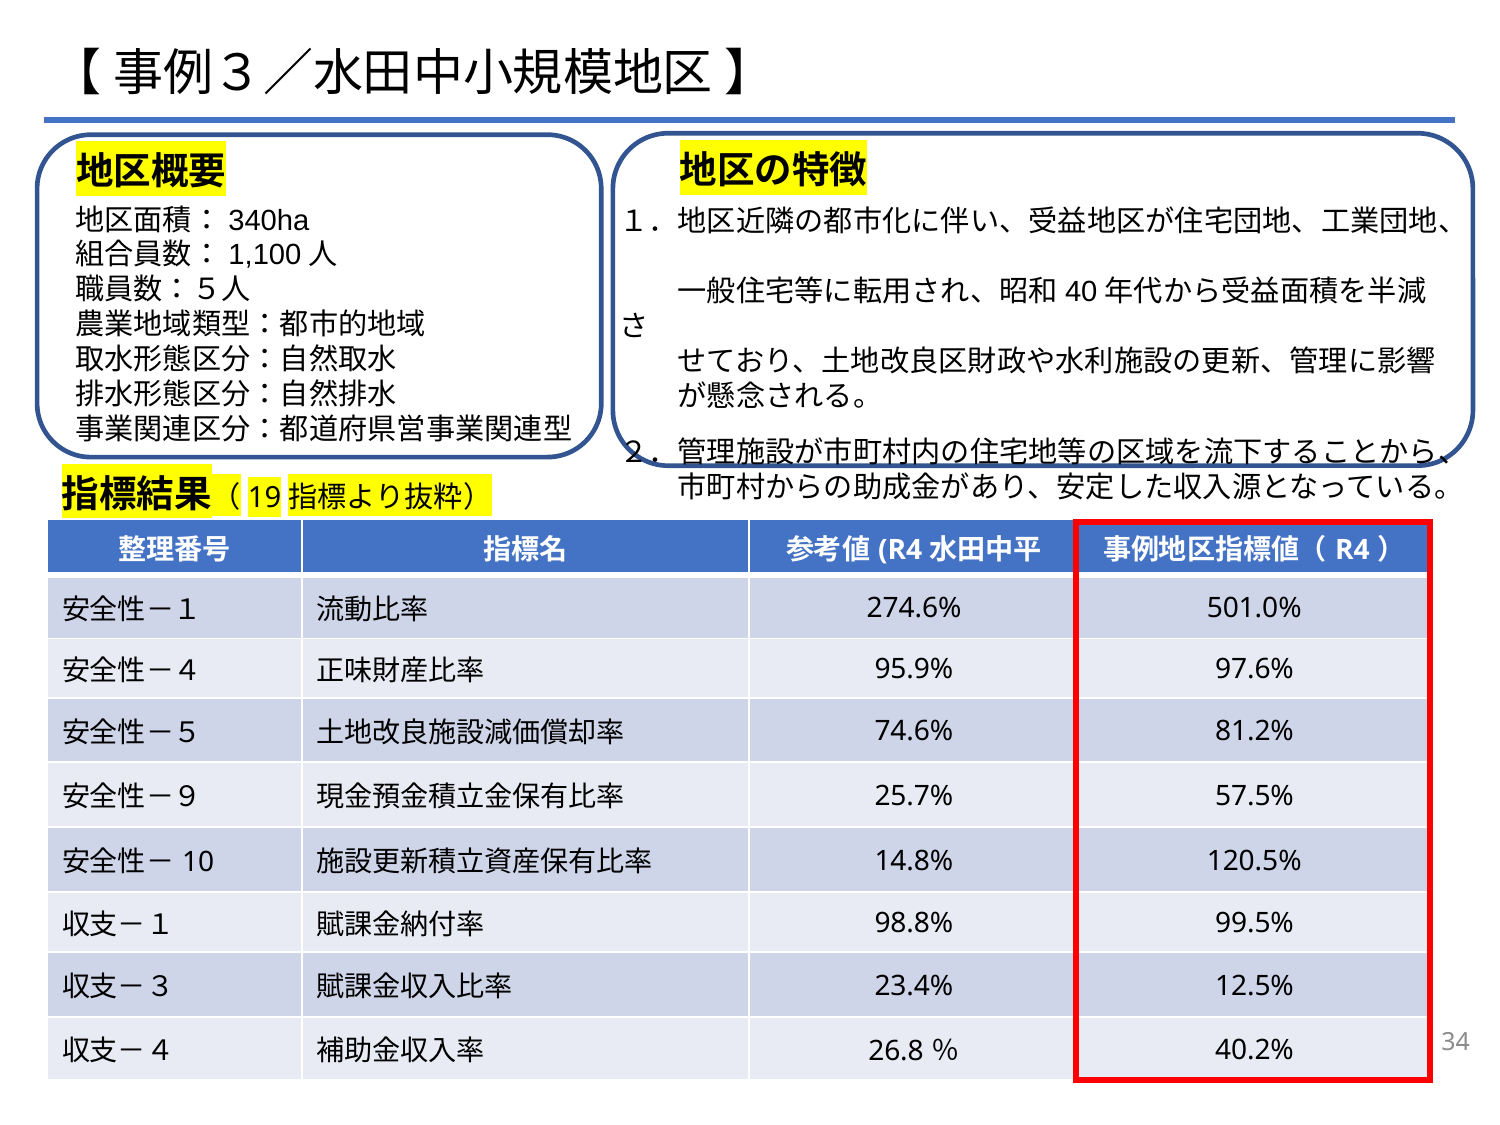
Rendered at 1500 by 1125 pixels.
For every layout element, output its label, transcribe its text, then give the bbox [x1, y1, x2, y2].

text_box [37, 134, 602, 458]
table_cell 14.8% [750, 828, 1075, 891]
table_cell 274.6% [750, 578, 1075, 638]
table_cell 賦課金納付率 [303, 893, 748, 951]
table_cell 正味財産比率 [303, 639, 748, 697]
table_cell 収支－３ [48, 953, 301, 1016]
table_cell 施設更新積立資産保有比率 [303, 828, 748, 891]
table_cell 25.7% [750, 763, 1075, 826]
table_cell 安全性－10 [48, 828, 301, 891]
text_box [604, 133, 1473, 466]
table_cell 26.8％ [750, 1018, 1075, 1079]
table_header 整理番号 [48, 520, 301, 572]
text_box 指標結果（19指標より抜粋） [47, 463, 569, 518]
table_cell 23.4% [750, 953, 1075, 1016]
table_header 指標名 [303, 520, 748, 572]
table_cell 賦課金収入比率 [303, 953, 748, 1016]
table_cell 安全性－５ [48, 699, 301, 761]
table_cell 安全性－４ [48, 639, 301, 697]
table_cell 土地改良施設減価償却率 [303, 699, 748, 761]
table_cell 74.6% [750, 699, 1075, 761]
table_cell 収支－４ [48, 1018, 301, 1079]
text_box [1075, 521, 1431, 1081]
table_cell 補助金収入率 [303, 1018, 748, 1079]
table_cell 現金預金積立金保有比率 [303, 763, 748, 826]
table_cell 流動比率 [303, 578, 748, 638]
slide_number 34 [1350, 1012, 1485, 1073]
table_cell 収支－１ [48, 893, 301, 951]
table_cell 安全性－１ [48, 578, 301, 638]
table_cell 98.8% [750, 893, 1075, 951]
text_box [37, 33, 1455, 120]
table_cell 95.9% [750, 639, 1075, 697]
table_cell 安全性－９ [48, 763, 301, 826]
table_header 参考値(R4水田中平均) [750, 520, 1078, 572]
